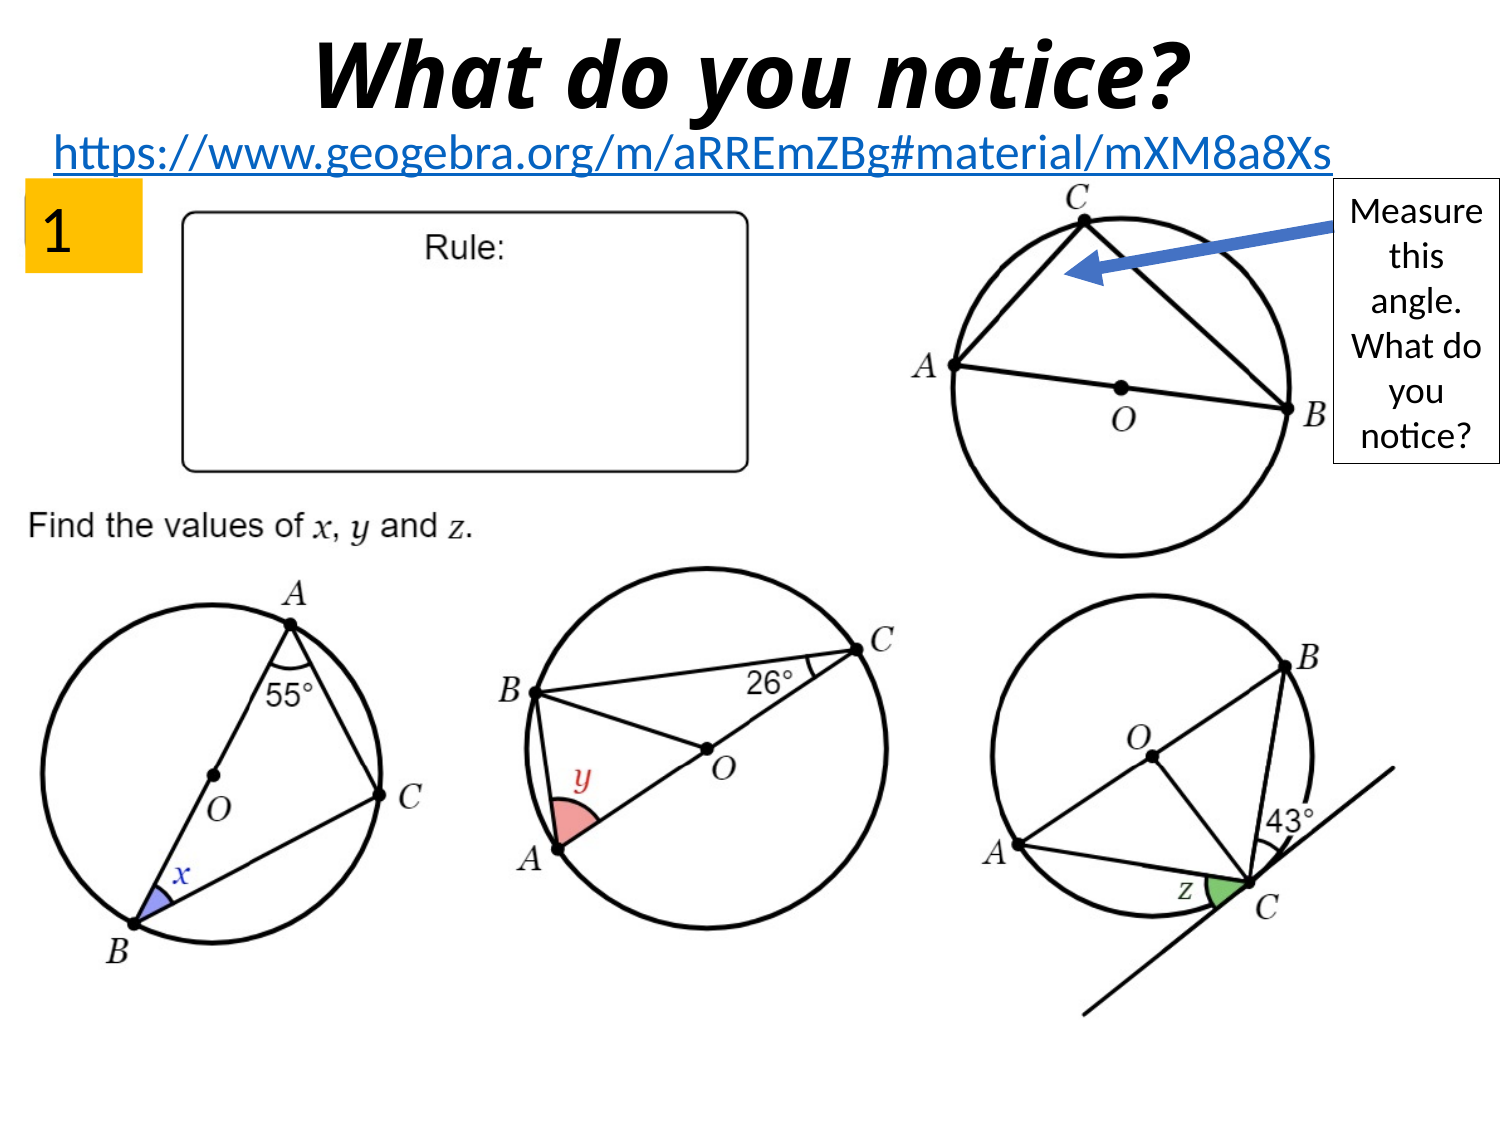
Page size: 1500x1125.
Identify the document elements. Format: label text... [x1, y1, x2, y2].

text_box https://www.geogebra.org/m/aRREmZBg#material/mXM8a8Xs [38, 111, 1462, 168]
picture [0, 168, 1500, 1065]
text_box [1063, 226, 1334, 275]
title What do you notice? [103, 0, 1397, 111]
